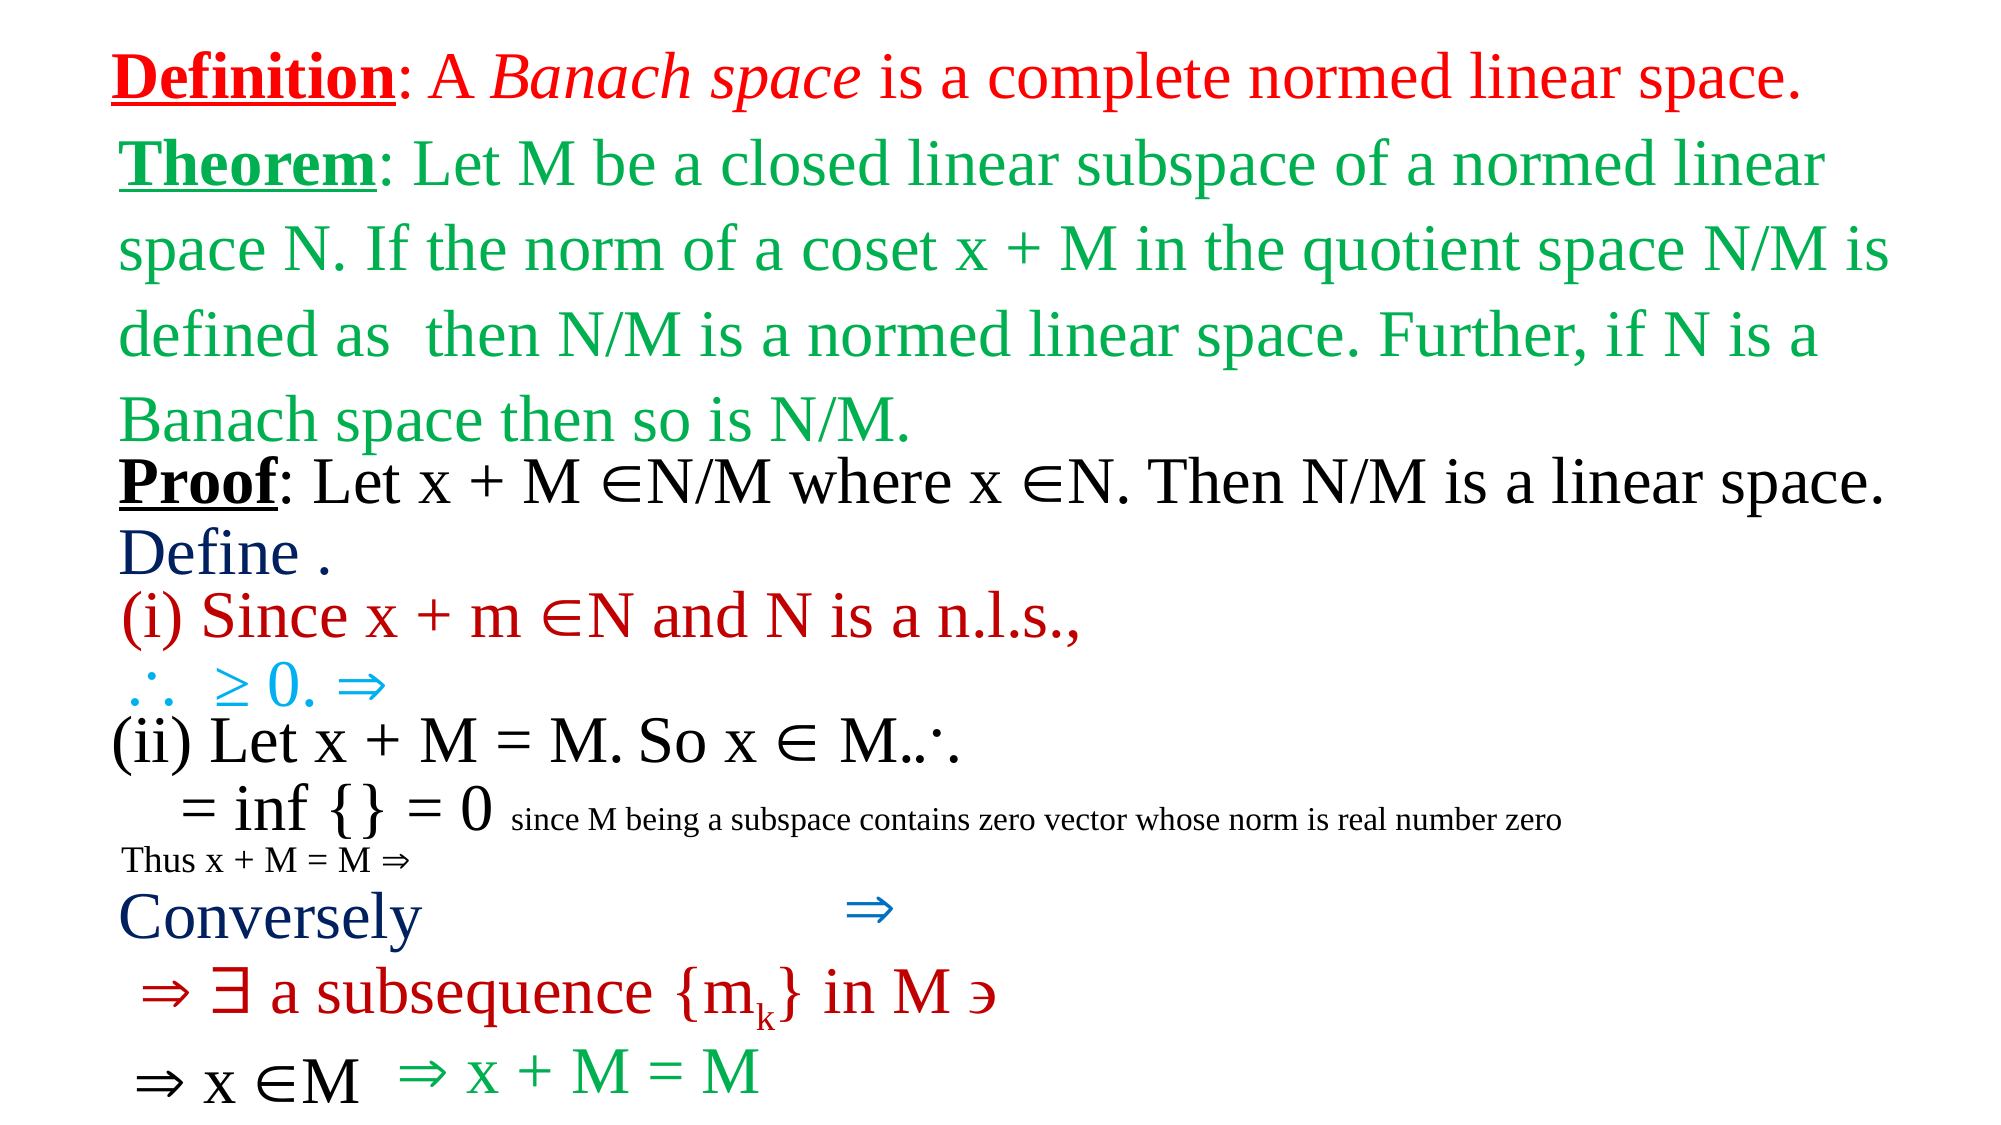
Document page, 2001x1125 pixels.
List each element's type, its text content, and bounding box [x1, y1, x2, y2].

text_box (ii) Let x + M = M. [96, 688, 622, 783]
text_box Proof: Let x + M N/M where x N. Then N/M is a linear space. [104, 424, 1918, 610]
text_box  x M [118, 1024, 403, 1125]
text_box Definition: A Banach space is a complete normed linear space. [96, 18, 1925, 119]
text_box So x  M. [622, 688, 934, 783]
text_box  x + M = M [381, 1019, 813, 1114]
